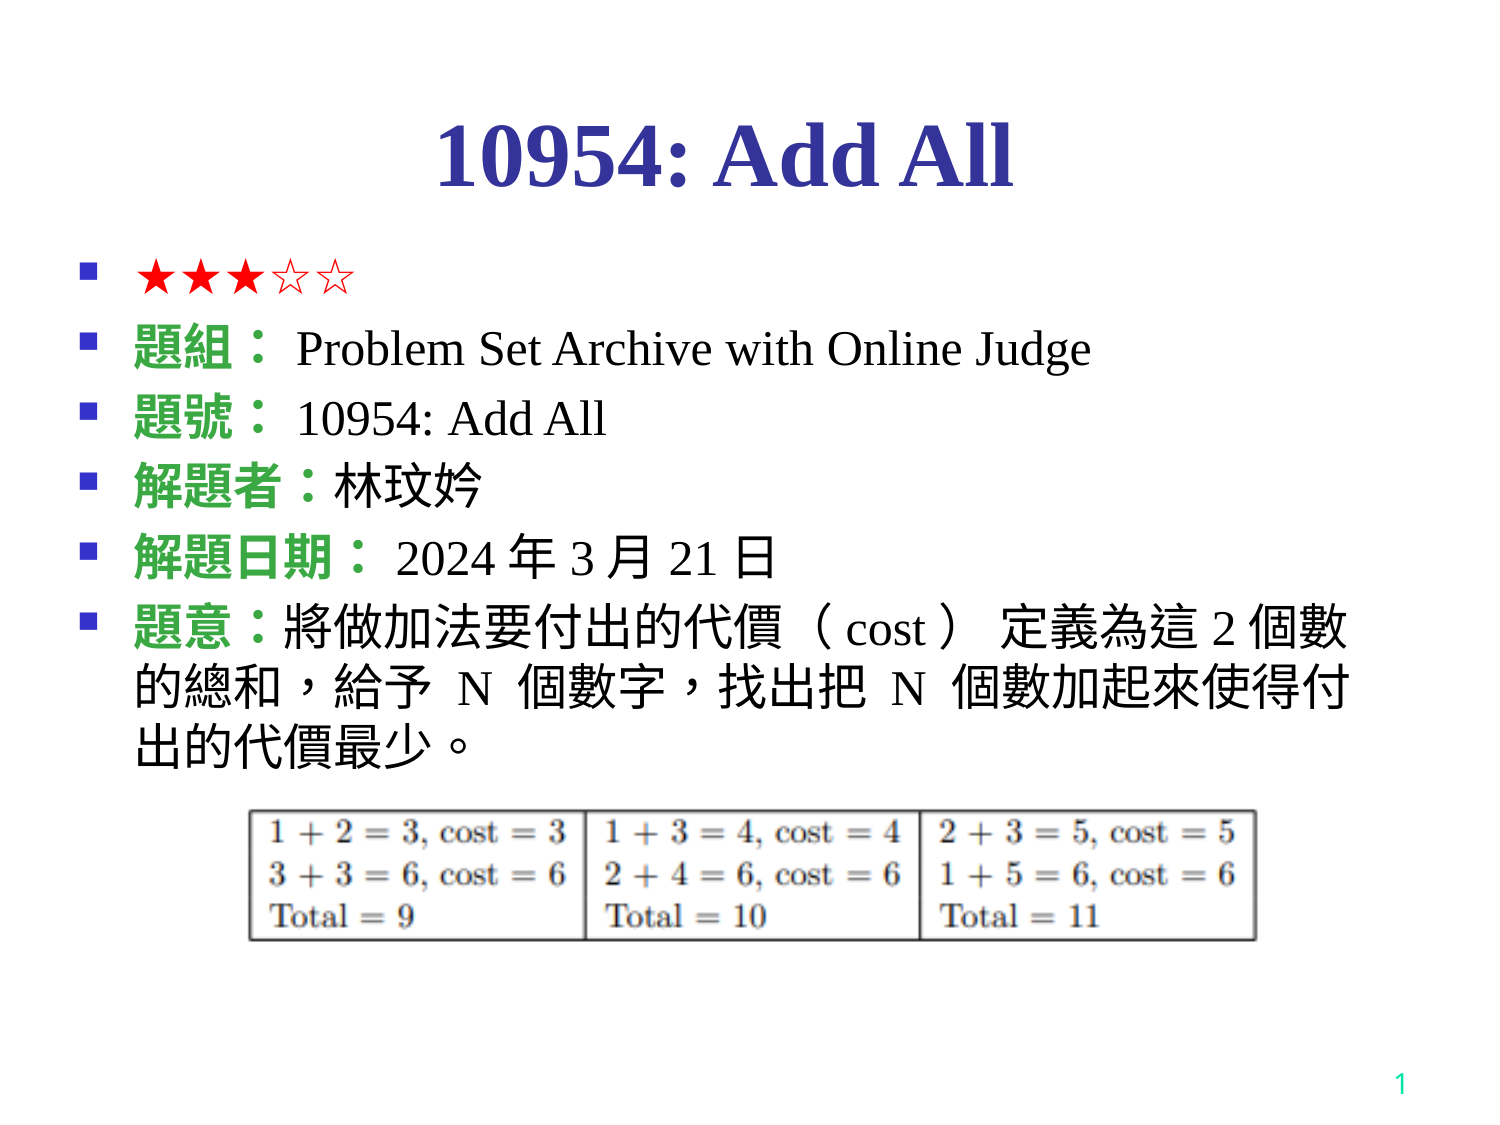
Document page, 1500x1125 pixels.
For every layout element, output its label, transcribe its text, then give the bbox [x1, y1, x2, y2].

picture [235, 789, 1265, 950]
slide_number 1 [1112, 1037, 1426, 1113]
list ★★★☆☆ 題組：Problem Set Archive with Online Judge 題號：10954: Add All 解題者：林玟妗 解題日期：2024年3月21日 題意：將做加法要付出的代價（cost） 定義為這2個數的總和，給予 N 個數字，找出把 N 個數加起來使得付出的代價最少。 [62, 237, 1388, 1024]
title 10954: Add All [87, 62, 1363, 213]
